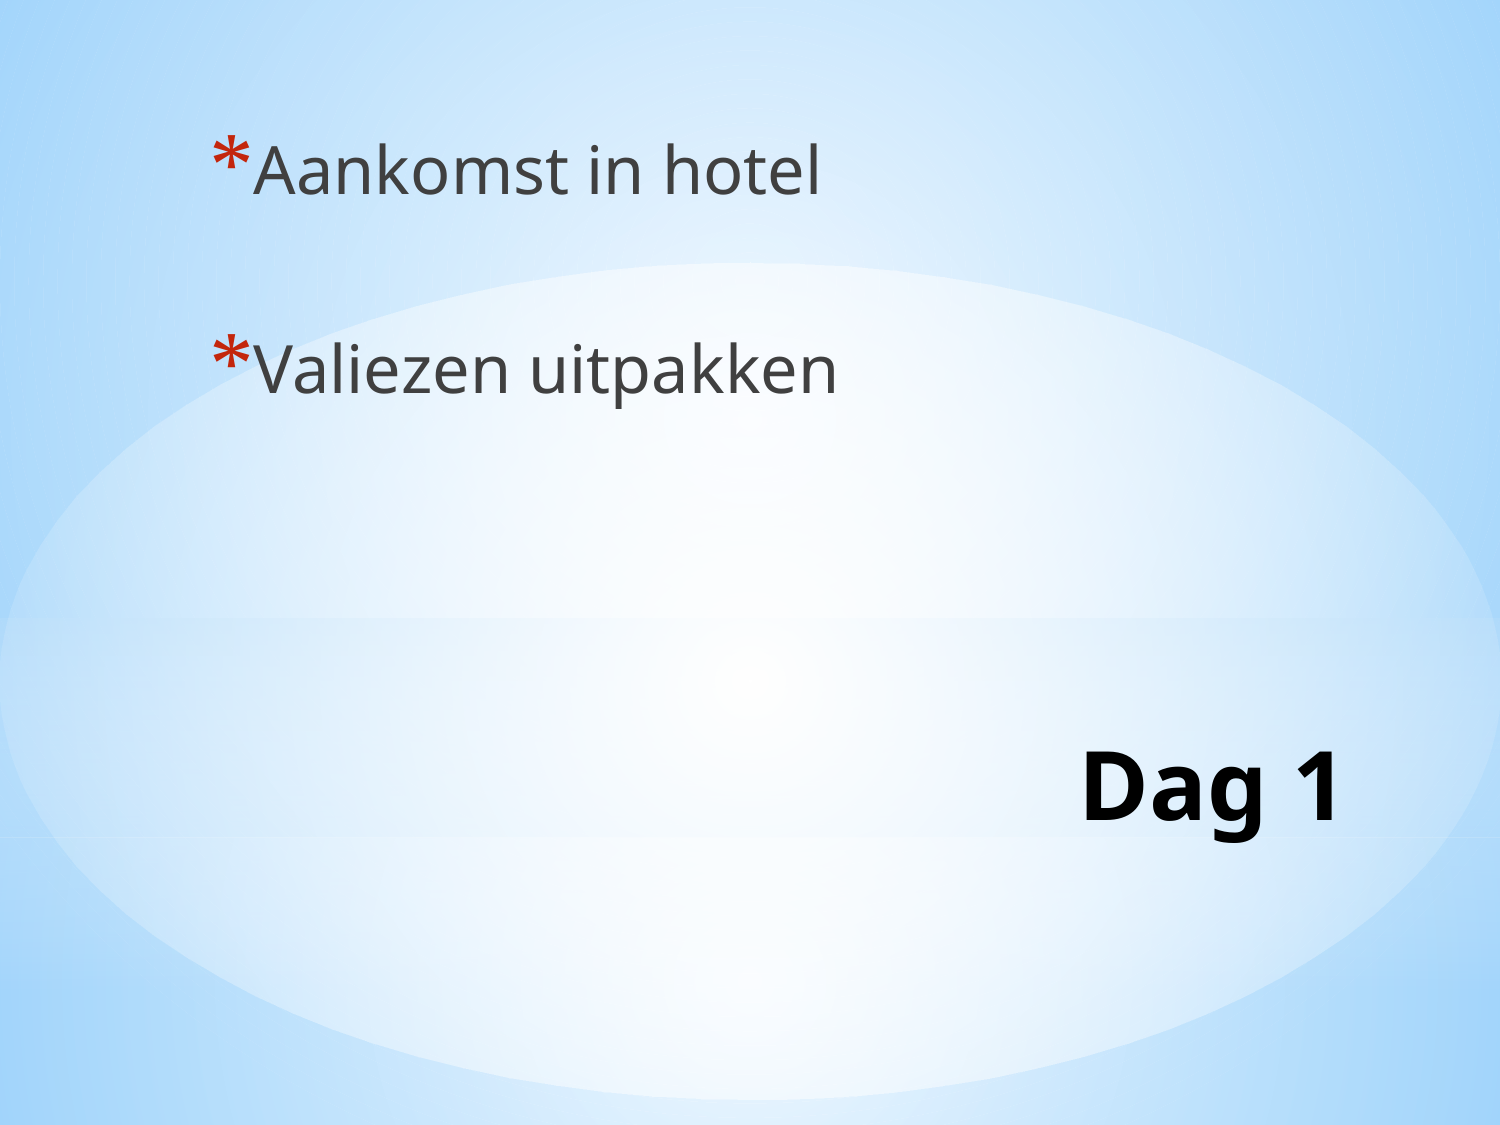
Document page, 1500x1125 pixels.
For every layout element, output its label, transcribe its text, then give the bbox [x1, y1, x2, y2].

list Aankomst in hotel Valiezen uitpakken [187, 120, 1238, 690]
title Dag 1 [294, 717, 1363, 905]
